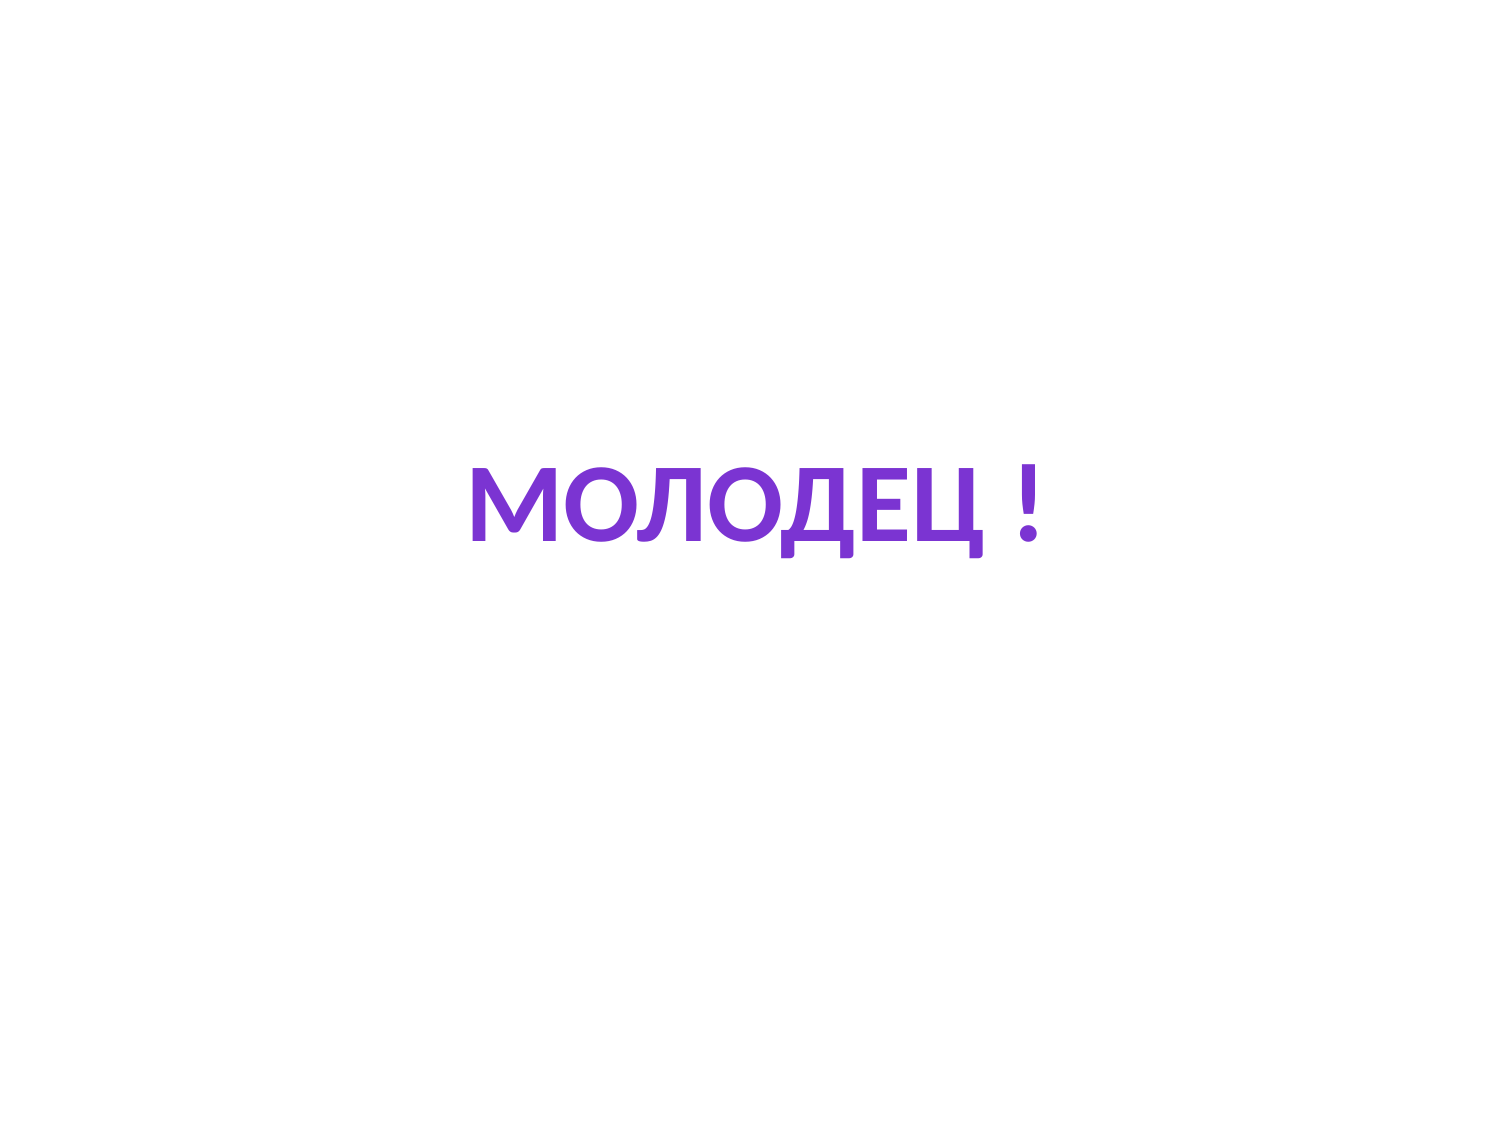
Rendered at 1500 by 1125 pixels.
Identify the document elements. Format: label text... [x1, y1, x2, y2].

text_box МОЛОДЕЦ ! [450, 421, 1063, 572]
